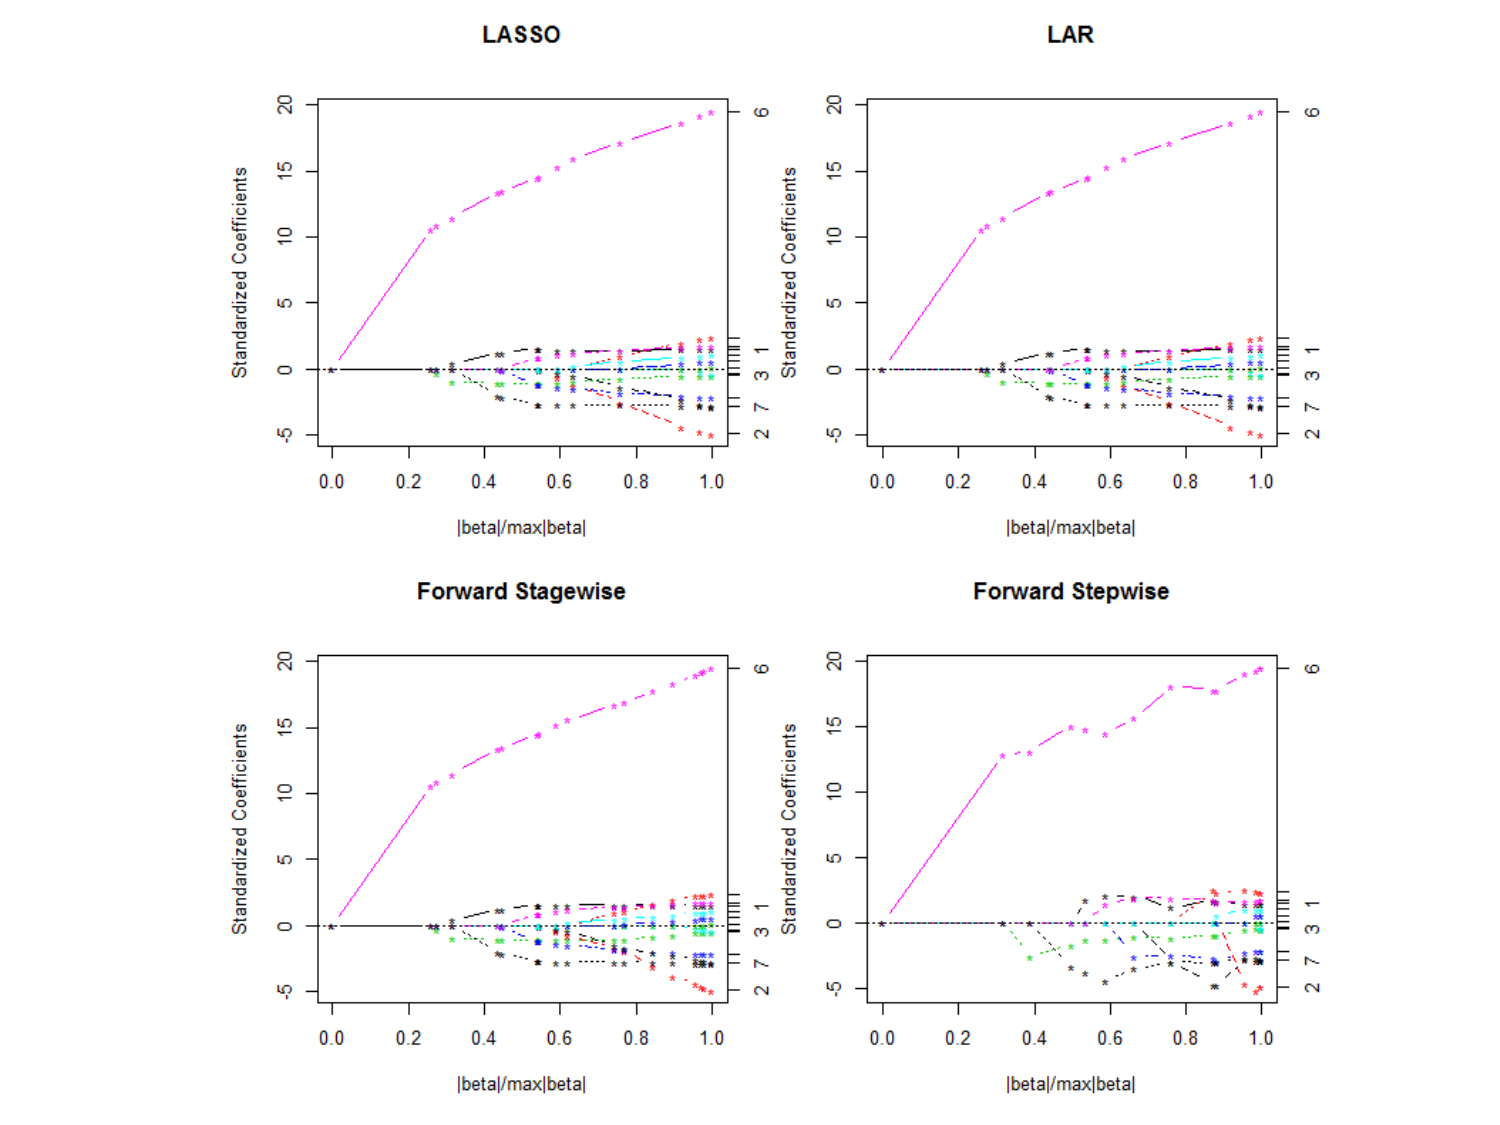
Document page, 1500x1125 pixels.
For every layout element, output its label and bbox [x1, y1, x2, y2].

picture [224, 5, 1326, 1120]
